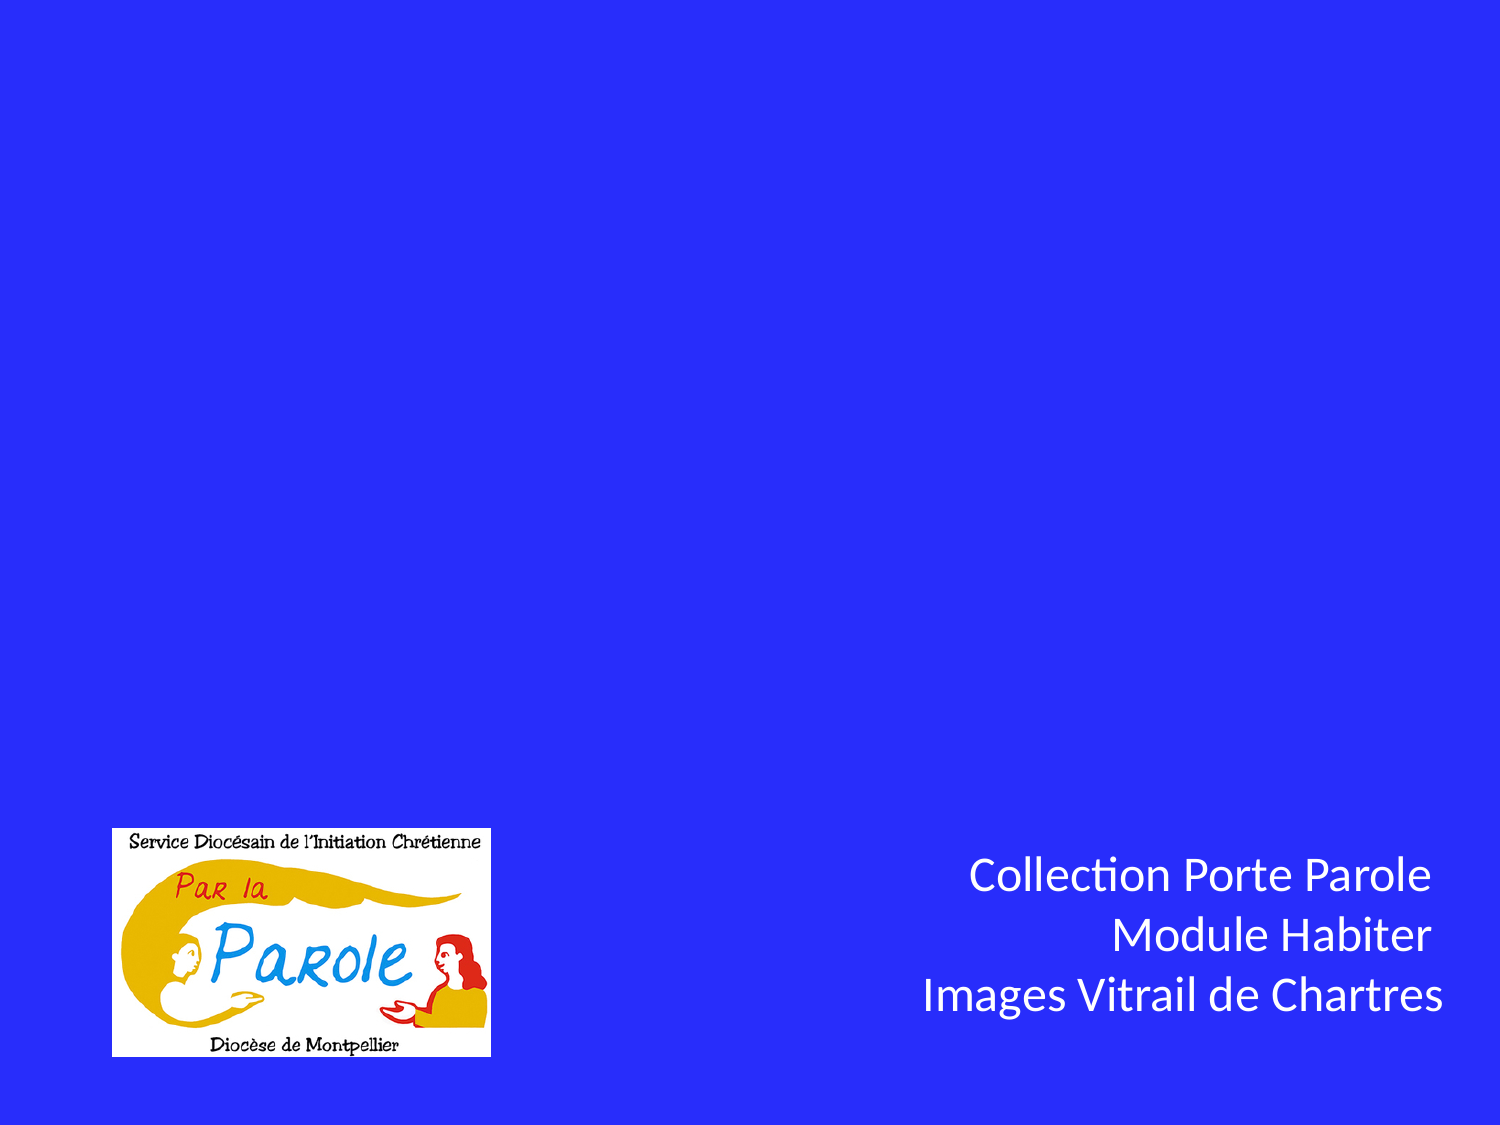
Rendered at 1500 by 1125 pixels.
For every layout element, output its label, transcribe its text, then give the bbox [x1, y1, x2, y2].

picture [111, 828, 491, 1058]
text_box Collection Porte Parole Module Habiter Images Vitrail de Chartres [495, 834, 1459, 1029]
